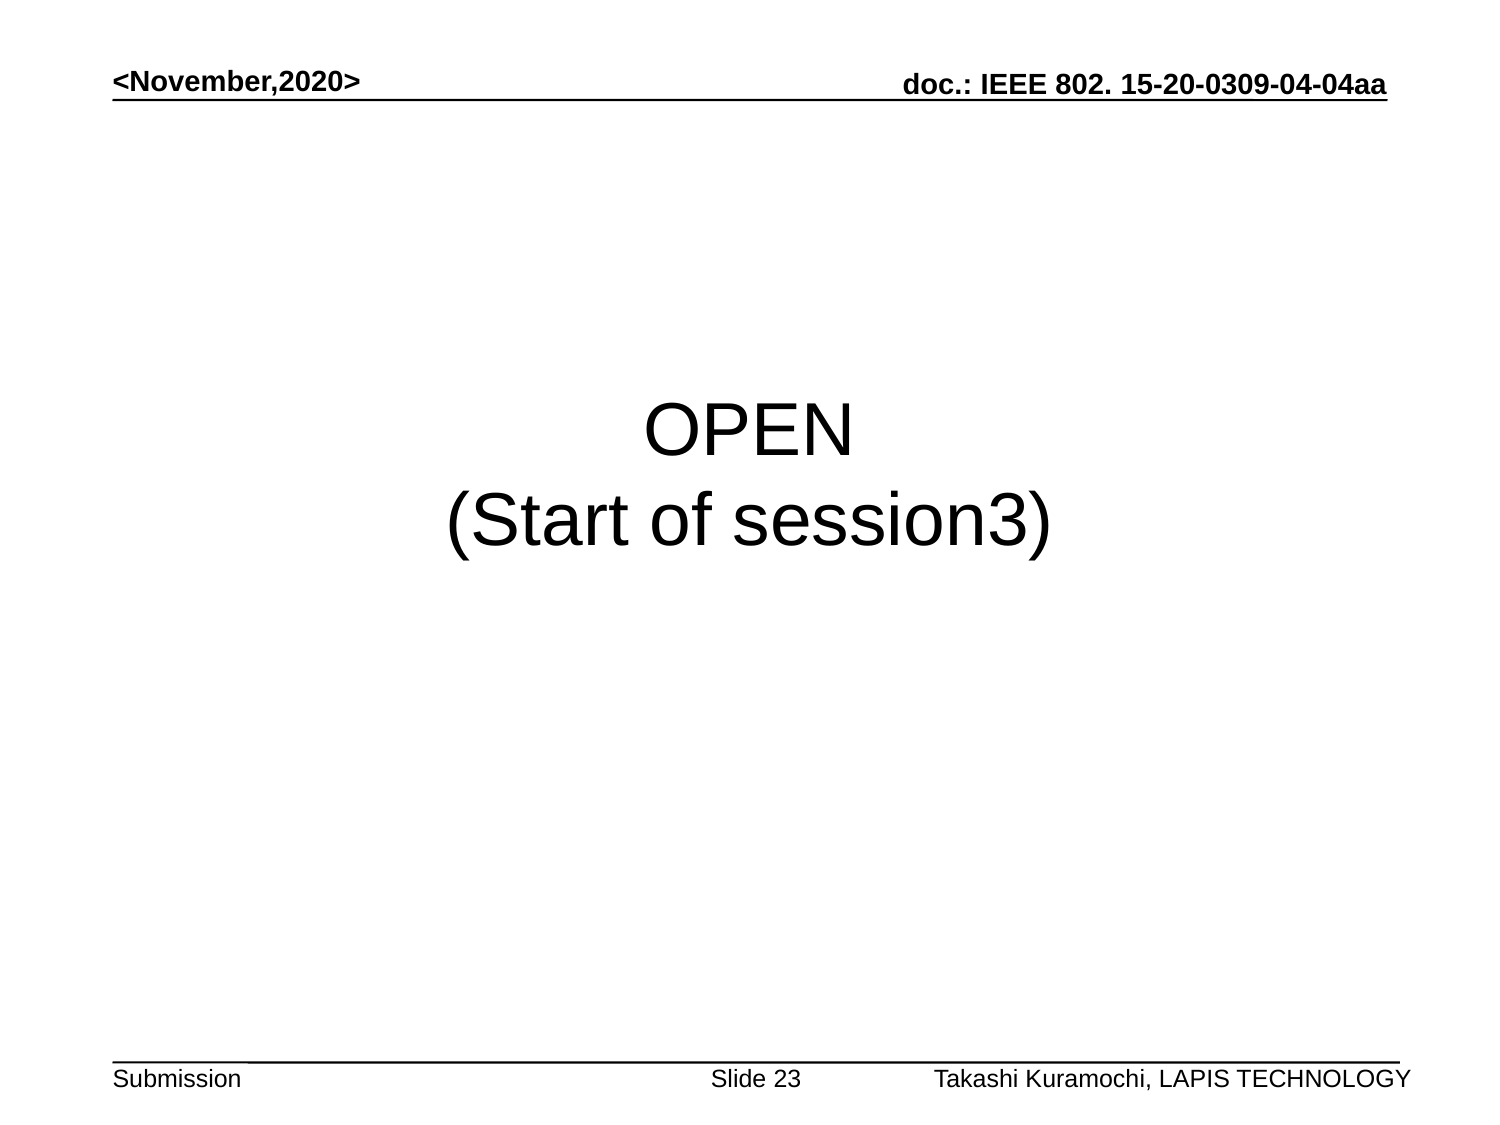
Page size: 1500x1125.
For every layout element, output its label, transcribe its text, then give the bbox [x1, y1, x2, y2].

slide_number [112, 0, 375, 98]
title OPEN (Start of session3) [112, 349, 1388, 591]
footer Takashi Kuramochi, LAPIS TECHNOLOGY [820, 1062, 1413, 1125]
slide_number Slide 23 [709, 1062, 803, 1093]
